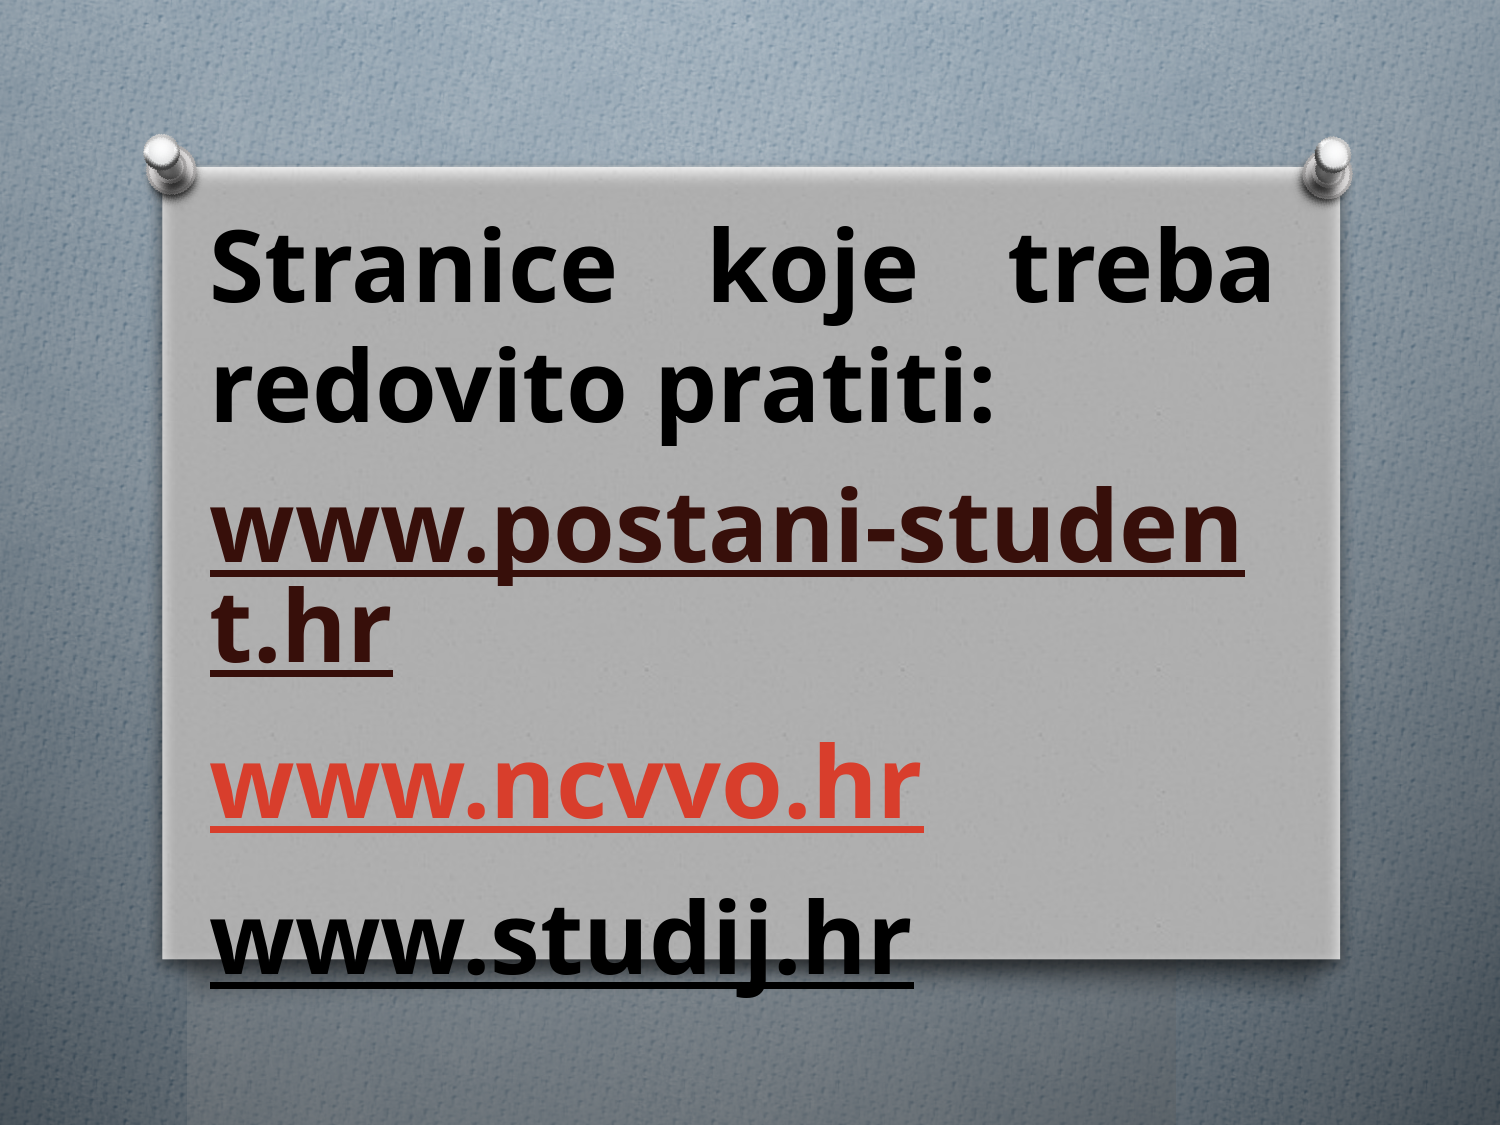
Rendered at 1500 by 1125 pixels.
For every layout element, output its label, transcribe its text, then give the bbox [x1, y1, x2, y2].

subtitle Stranice koje treba redovito pratiti: www.postani-student.hr www.ncvvo.hr www.studij.hr [194, 172, 1294, 941]
picture [1274, 109, 1396, 230]
picture [112, 100, 235, 223]
